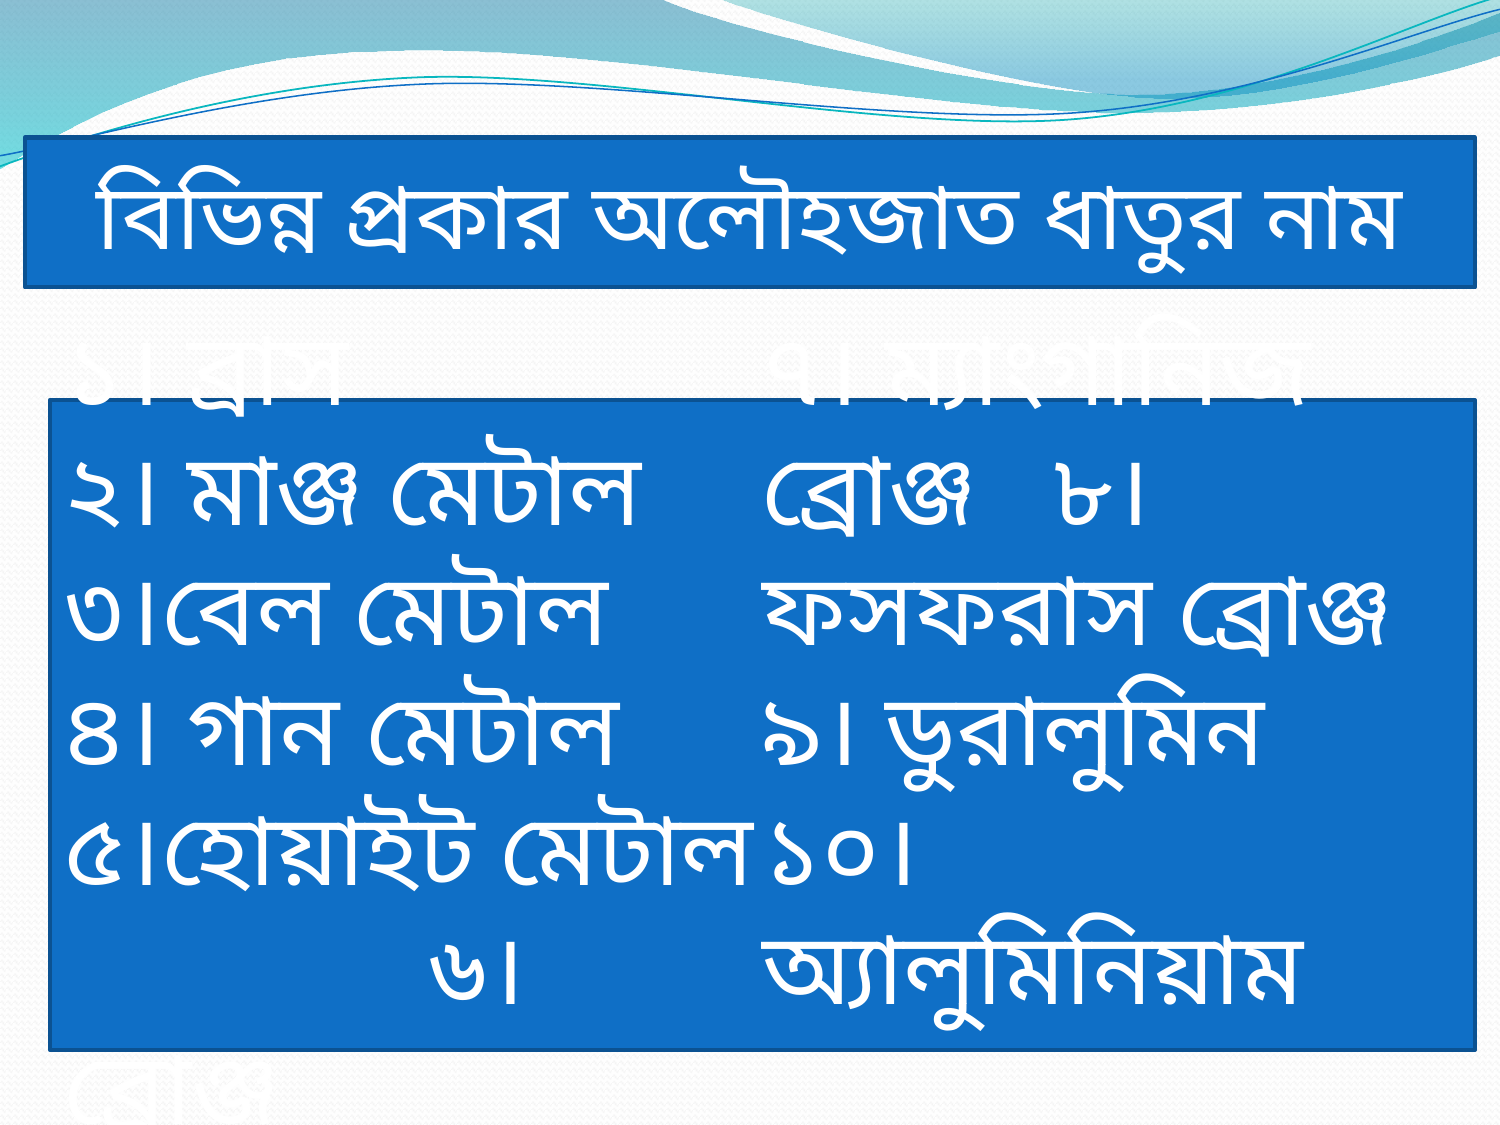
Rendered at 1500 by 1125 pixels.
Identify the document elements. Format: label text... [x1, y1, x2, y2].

text_box বিভিন্ন প্রকার অলৌহজাত ধাতুর নাম [23, 135, 1477, 289]
text_box ১। ব্রাস ২। মাঞ্জ মেটাল ৩।বেল মেটাল ৪। গান মেটাল ৫।হোয়াইট মেটাল ৬। ব্রোঞ্জ ৭। ম্যাংগানিজ ব্রোঞ্জ ৮। ফসফরাস ব্রোঞ্জ ৯। ডুরালুমিন ১০। অ্যালুমিনিয়াম [48, 398, 1477, 1052]
